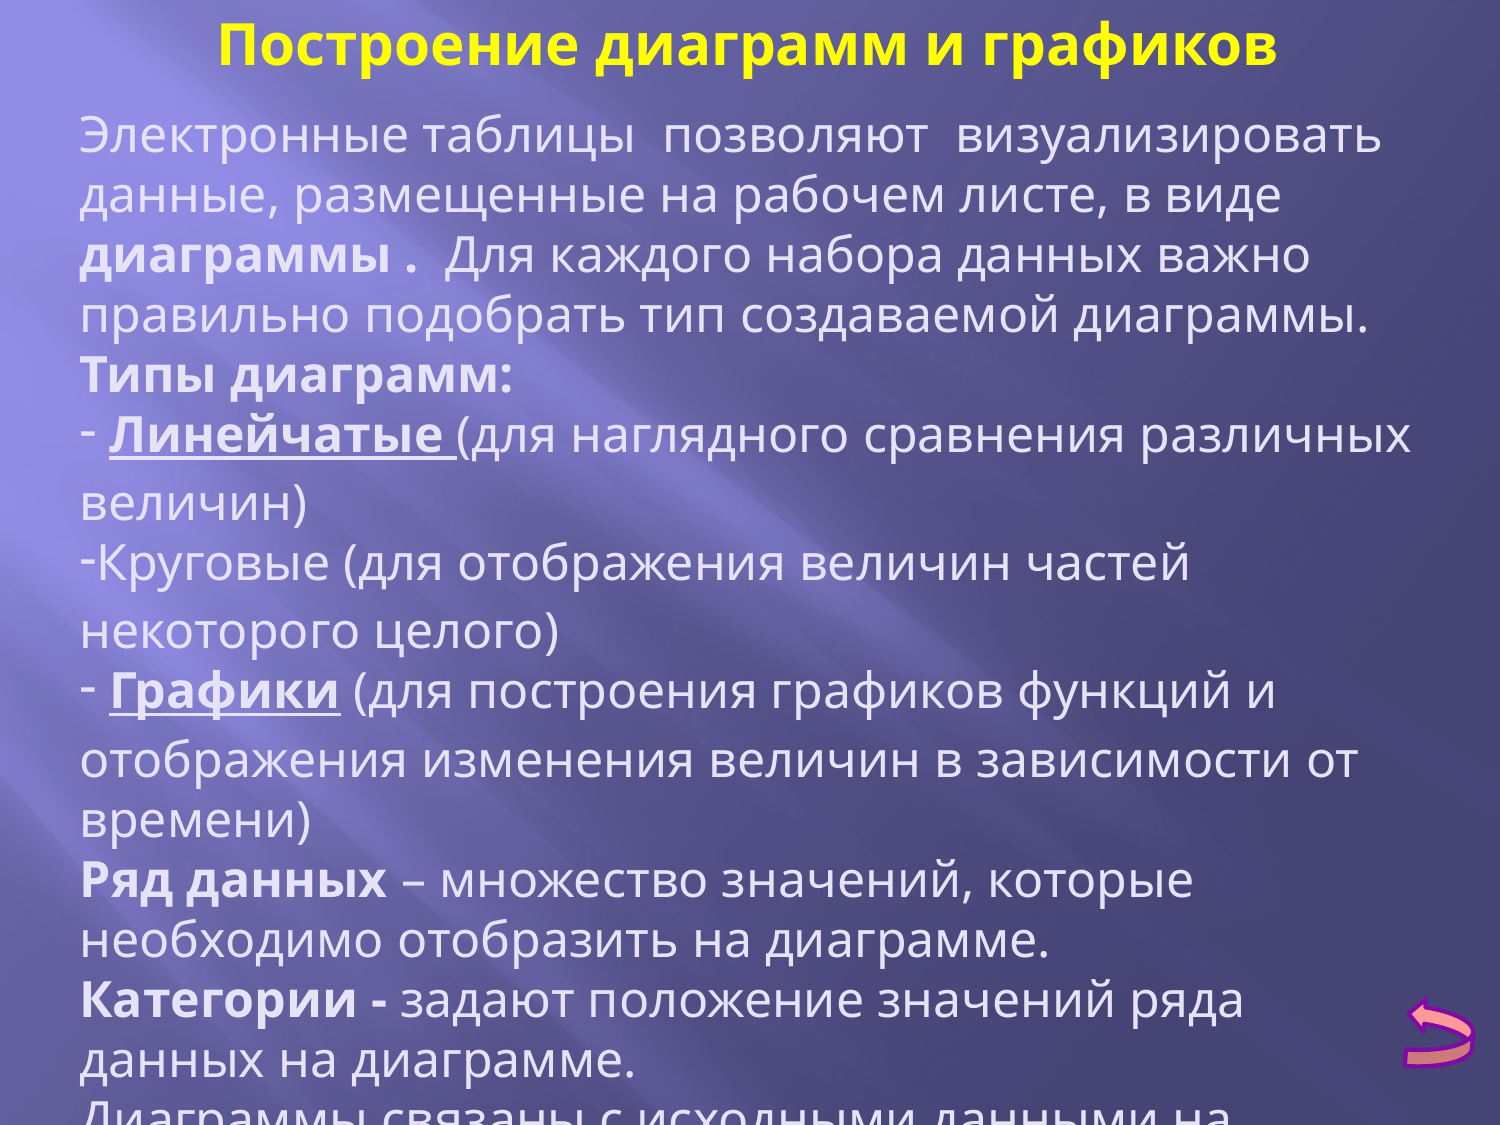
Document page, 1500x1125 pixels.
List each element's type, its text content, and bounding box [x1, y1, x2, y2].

text_box [1402, 997, 1476, 1069]
text_box Построение диаграмм и графиков [201, 0, 1295, 85]
text_box Электронные таблицы позволяют визуализировать данные, размещенные на рабочем листе, в виде диаграммы . Для каждого набора данных важно правильно подобрать тип создаваемой диаграммы. Типы диаграмм: Линейчатые (для наглядного сравнения различных величин) Круговые (для отображения величин частей некоторого целого) Графики (для построения графиков функций и отображения изменения величин в зависимости от времени) Ряд данных – множество значений, которые необходимо отобразить на диаграмме. Категории - задают положение значений ряда данных на диаграмме. Диаграммы связаны с исходными данными на рабочем листе и обновляются при обновлении данных на рабочем листе. [64, 94, 1459, 1125]
